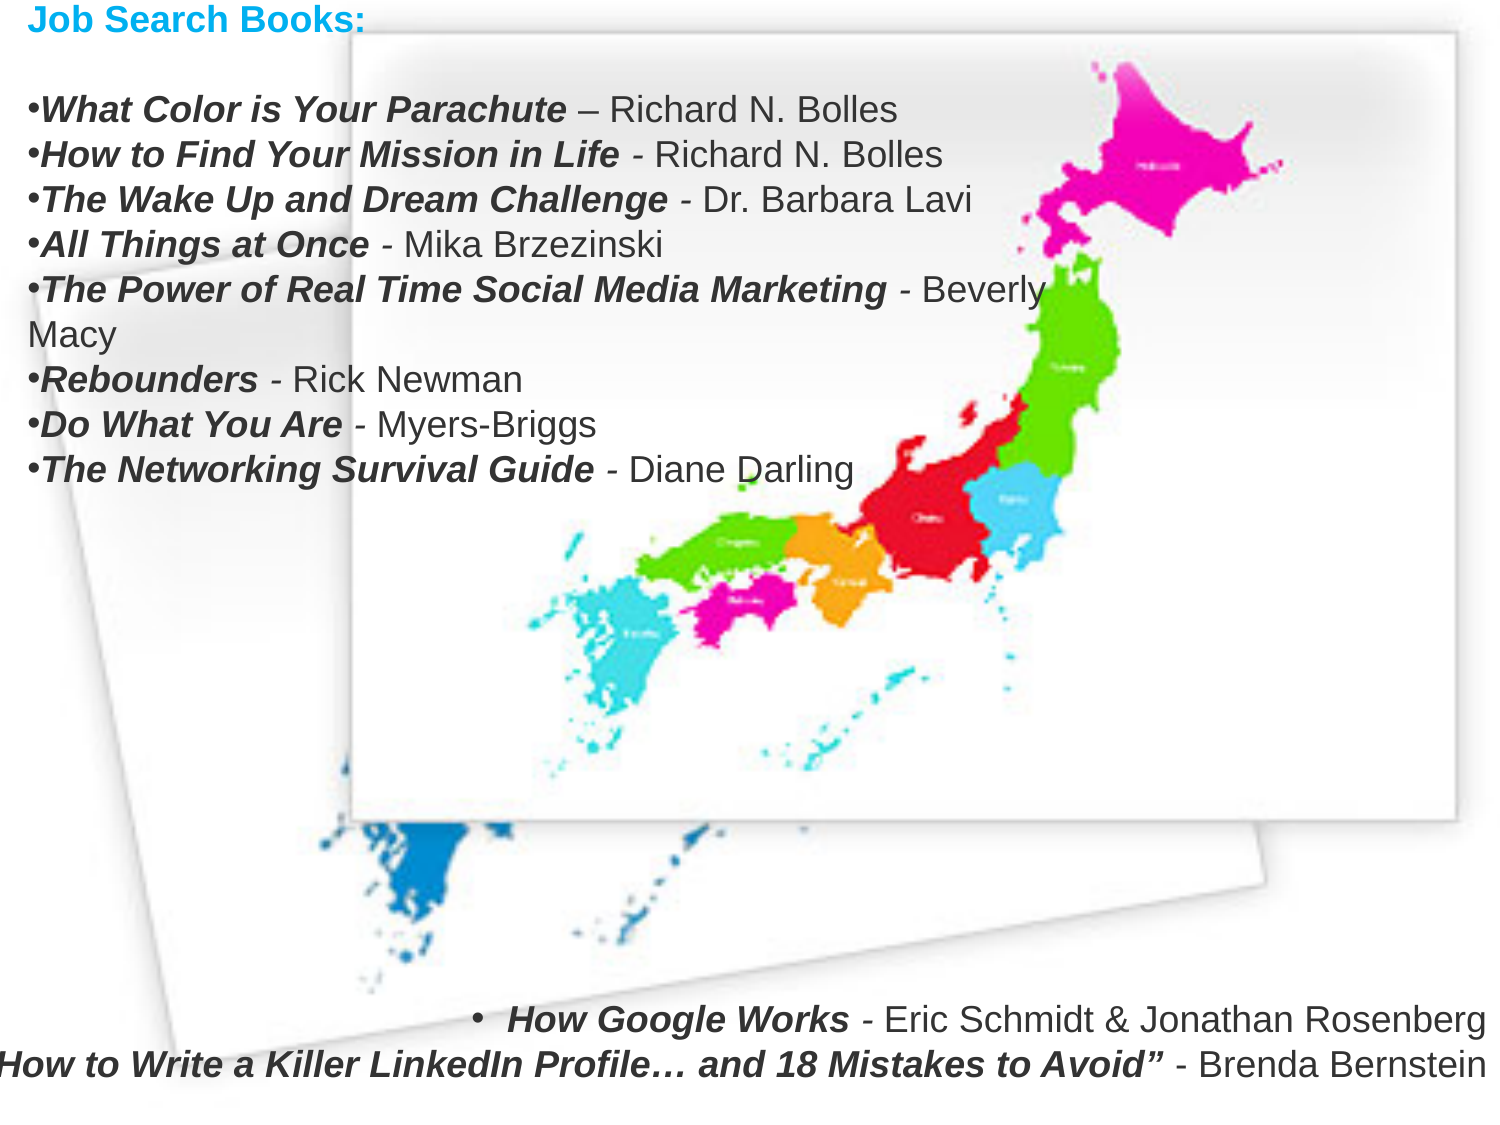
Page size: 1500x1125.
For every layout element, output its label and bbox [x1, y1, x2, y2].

list [0, 0, 1500, 1125]
